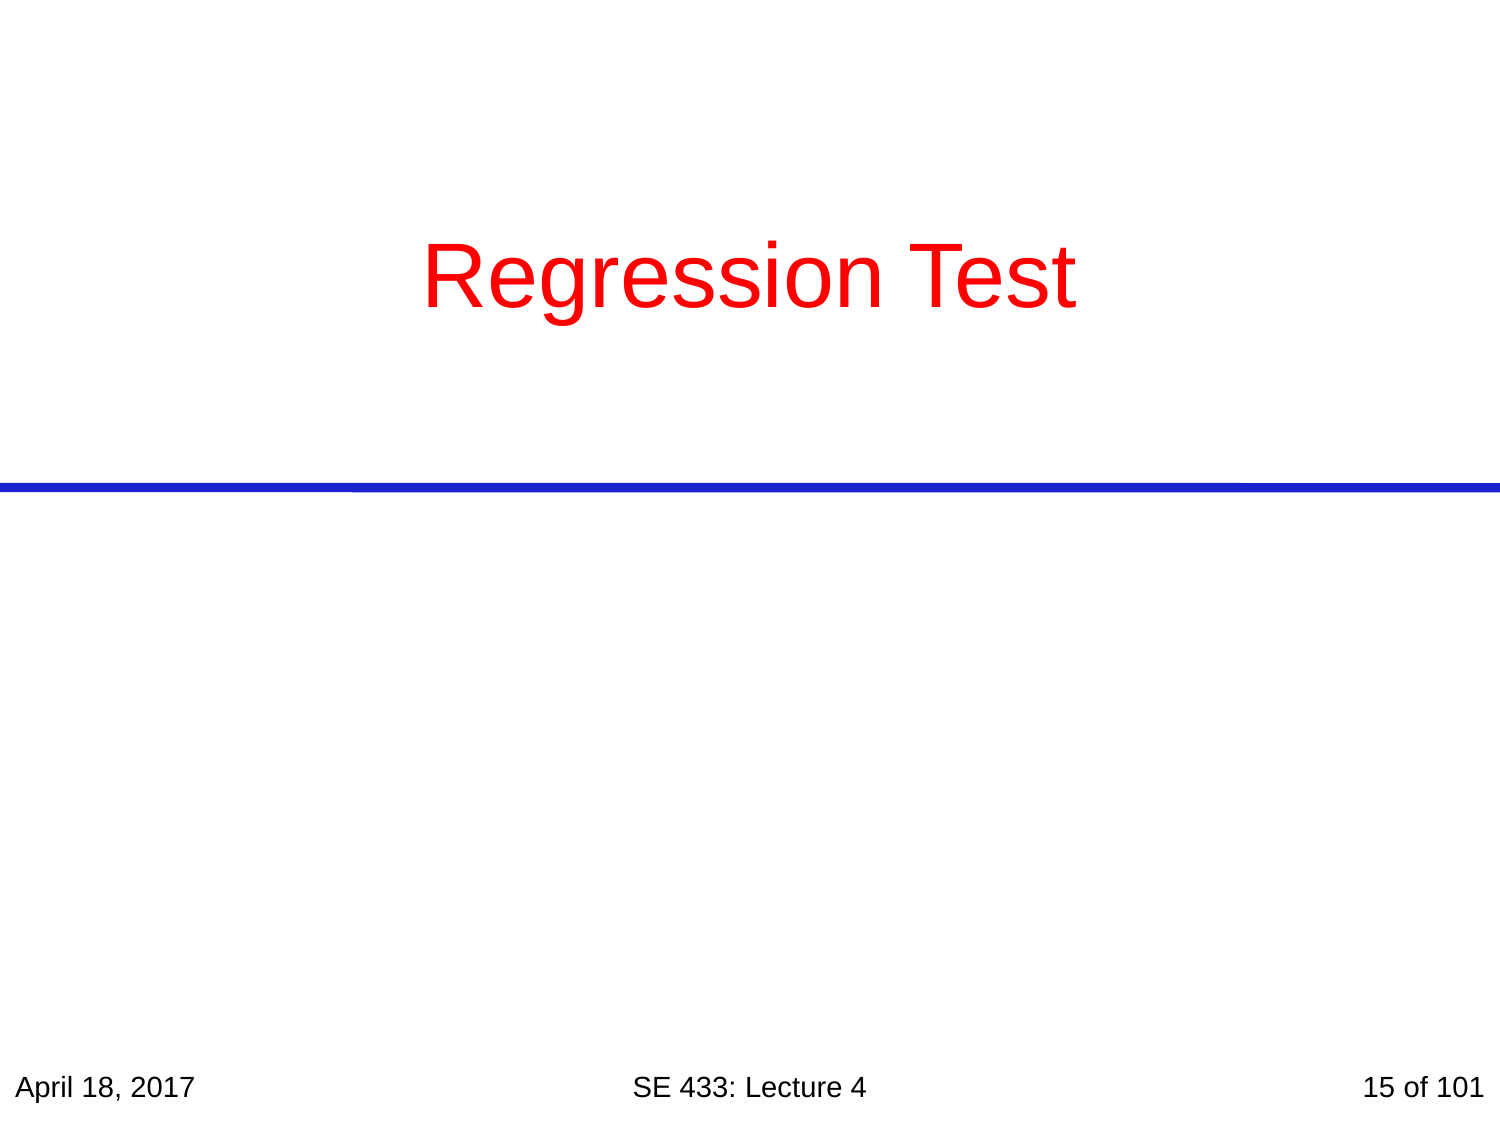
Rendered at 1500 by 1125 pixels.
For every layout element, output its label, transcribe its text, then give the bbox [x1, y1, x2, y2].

slide_number 15 of 101 [1187, 1046, 1500, 1125]
footer SE 433: Lecture 4 [312, 1046, 1187, 1125]
title Regression Test [112, 149, 1388, 392]
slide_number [0, 1046, 312, 1125]
